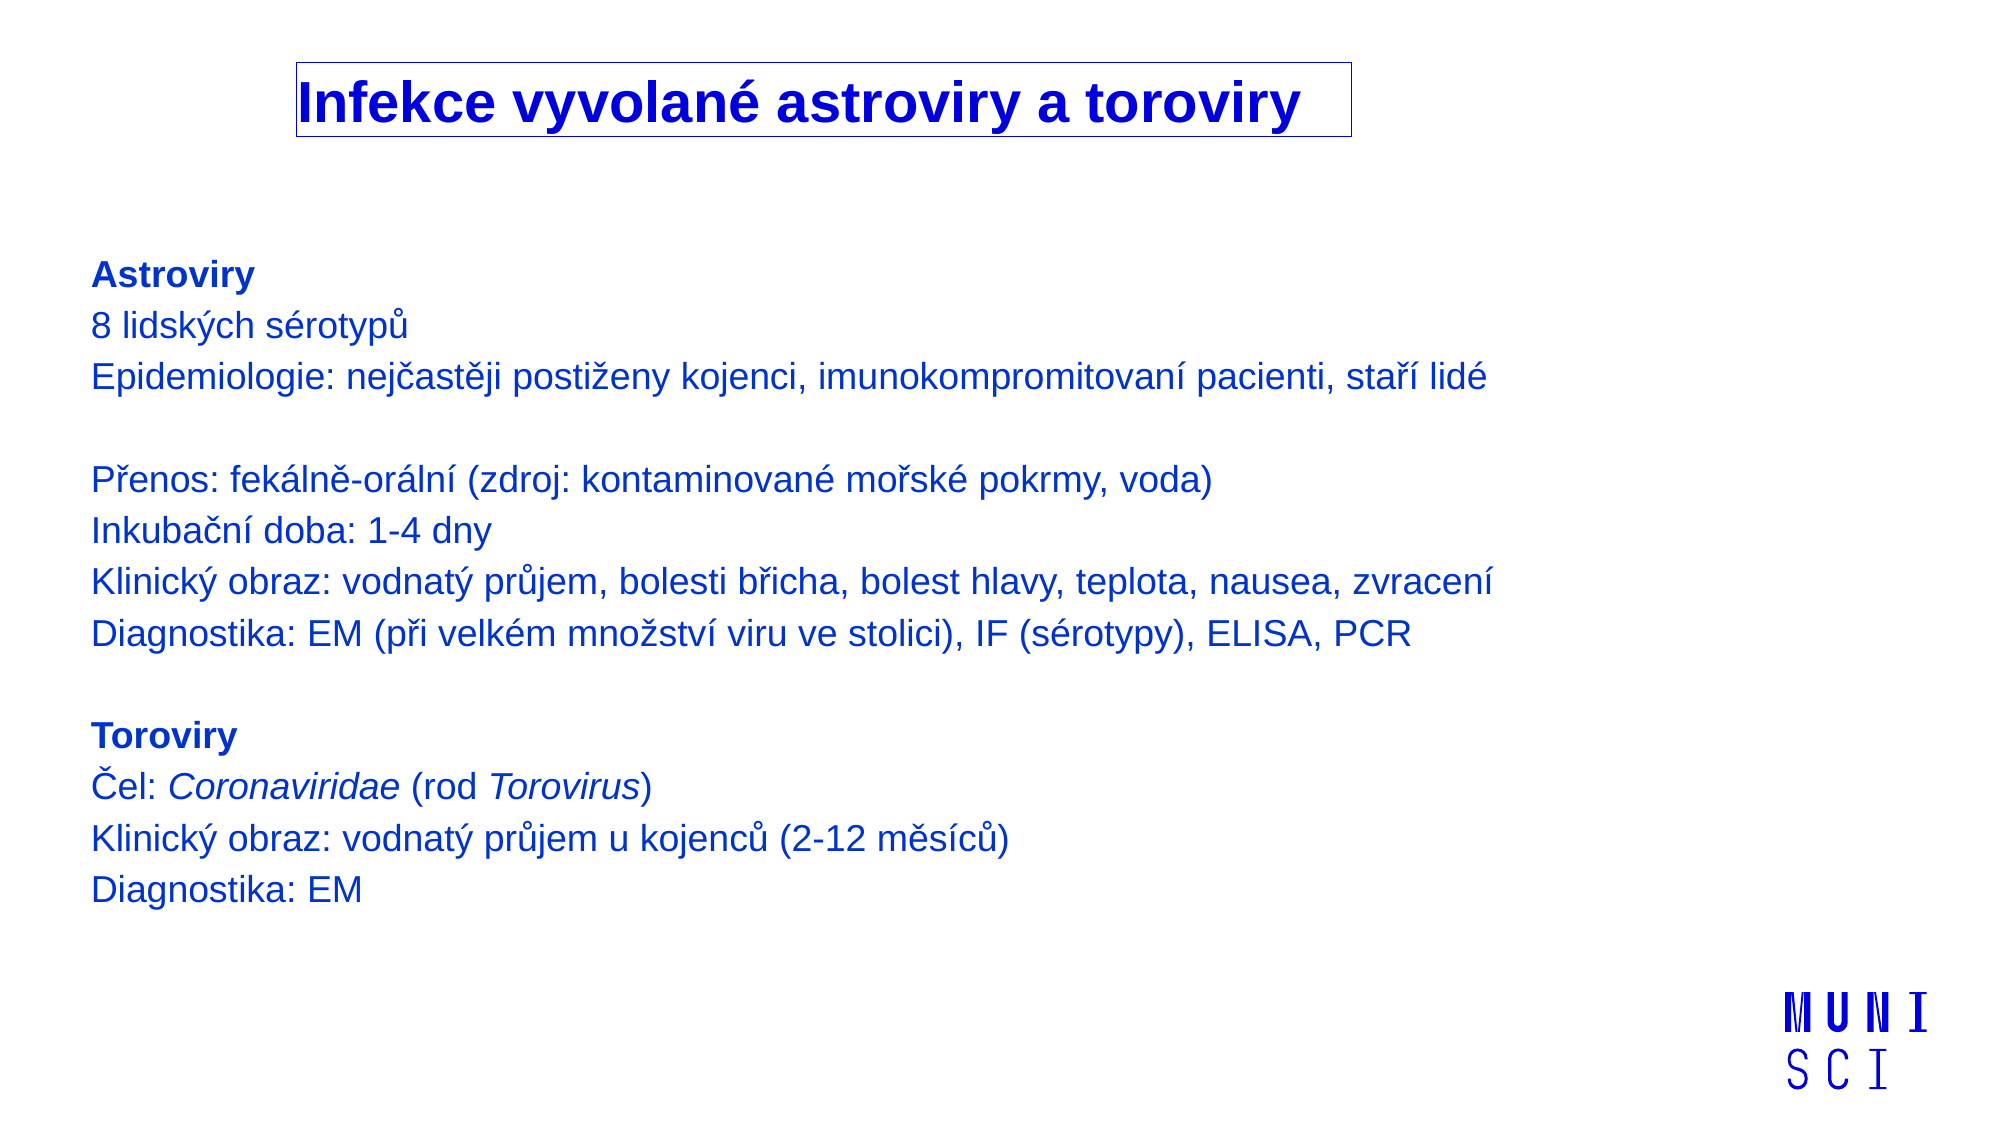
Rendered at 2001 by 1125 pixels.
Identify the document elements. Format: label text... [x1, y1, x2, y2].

list Astroviry 8 lidských sérotypů Epidemiologie: nejčastěji postiženy kojenci, imunokompromitovaní pacienti, staří lidé Přenos: fekálně-orální (zdroj: kontaminované mořské pokrmy, voda) Inkubační doba: 1-4 dny Klinický obraz: vodnatý průjem, bolesti břicha, bolest hlavy, teplota, nausea, zvracení Diagnostika: EM (při velkém množství viru ve stolici), IF (sérotypy), ELISA, PCR Toroviry Čel: Coronaviridae (rod Torovirus) Klinický obraz: vodnatý průjem u kojenců (2-12 měsíců) Diagnostika: EM [90, 243, 1701, 986]
title Infekce vyvolané astroviry a toroviry [296, 62, 1352, 137]
